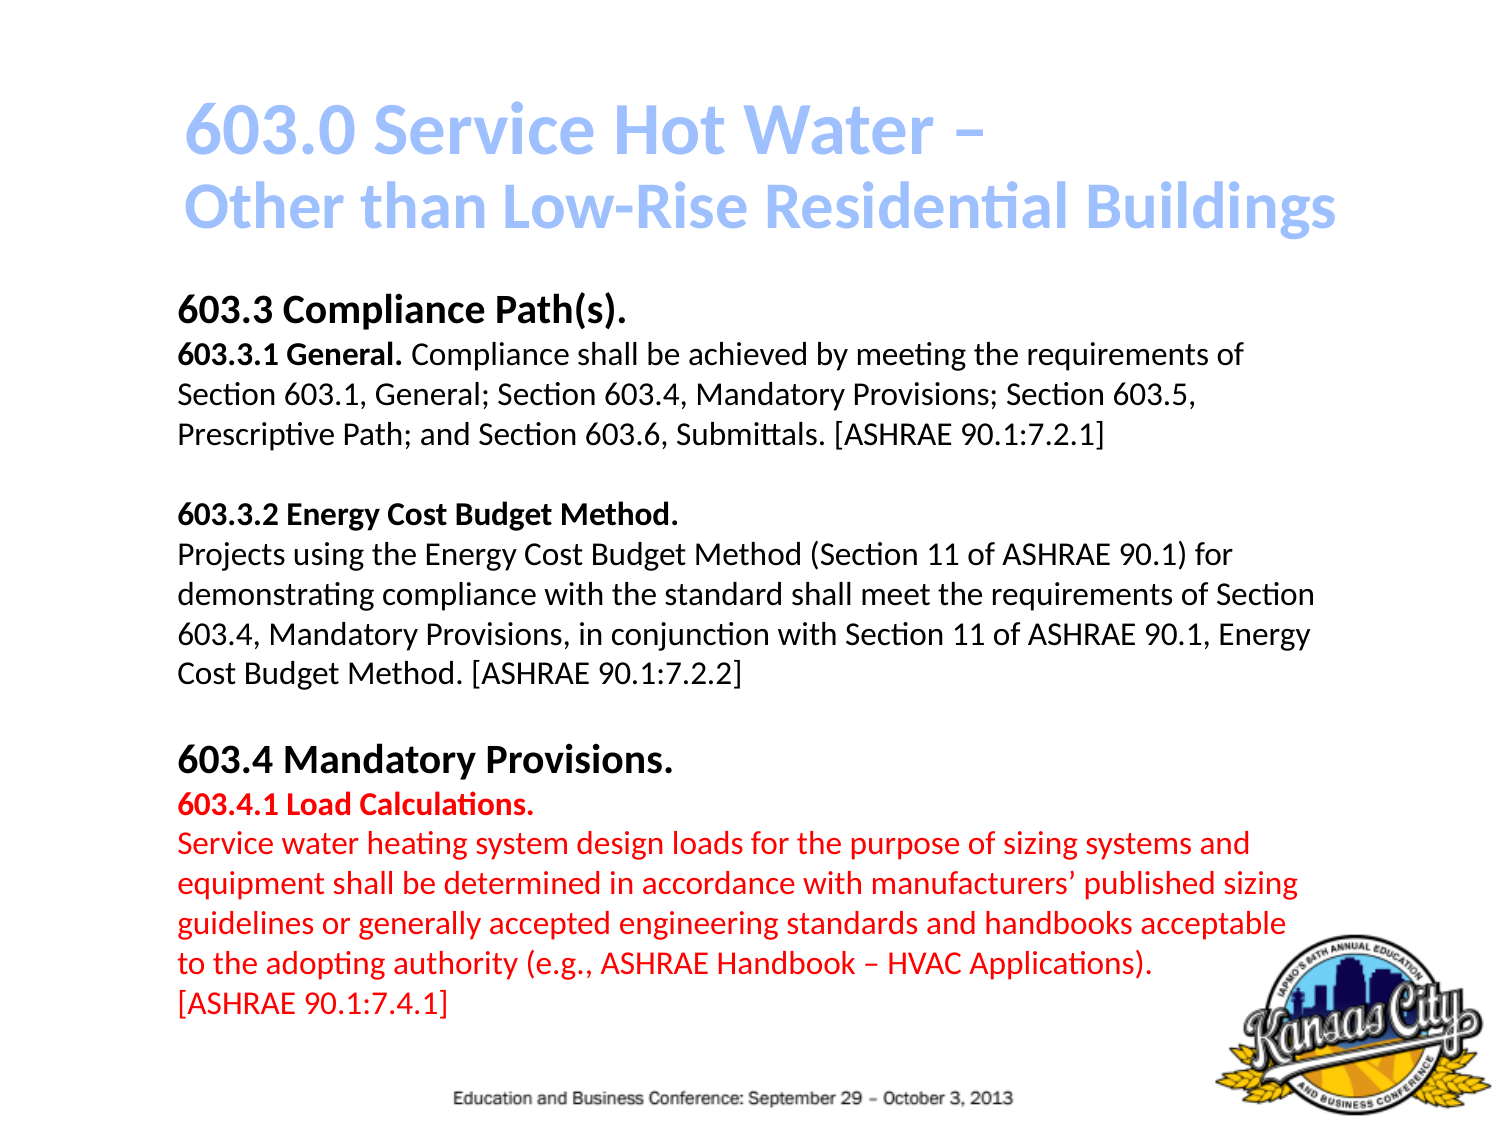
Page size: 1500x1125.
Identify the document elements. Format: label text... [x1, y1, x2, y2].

text_box 603.0 Service Hot Water – Other than Low-Rise Residential Buildings [169, 82, 1354, 250]
text_box 603.3 Compliance Path(s). 603.3.1 General. Compliance shall be achieved by meeting the requirements of Section 603.1, General; Section 603.4, Mandatory Provisions; Section 603.5, Prescriptive Path; and Section 603.6, Submittals. [ASHRAE 90.1:7.2.1] 603.3.2 Energy Cost Budget Method. Projects using the Energy Cost Budget Method (Section 11 of ASHRAE 90.1) for demonstrating compliance with the standard shall meet the requirements of Section 603.4, Mandatory Provisions, in conjunction with Section 11 of ASHRAE 90.1, Energy Cost Budget Method. [ASHRAE 90.1:7.2.2] 603.4 Mandatory Provisions. 603.4.1 Load Calculations. Service water heating system design loads for the purpose of sizing systems and equipment shall be determined in accordance with manufacturers’ published sizing guidelines or generally accepted engineering standards and handbooks acceptable to the adopting authority (e.g., ASHRAE Handbook – HVAC Applications). [ASHRAE 90.1:7.4.1] [162, 274, 1338, 1029]
